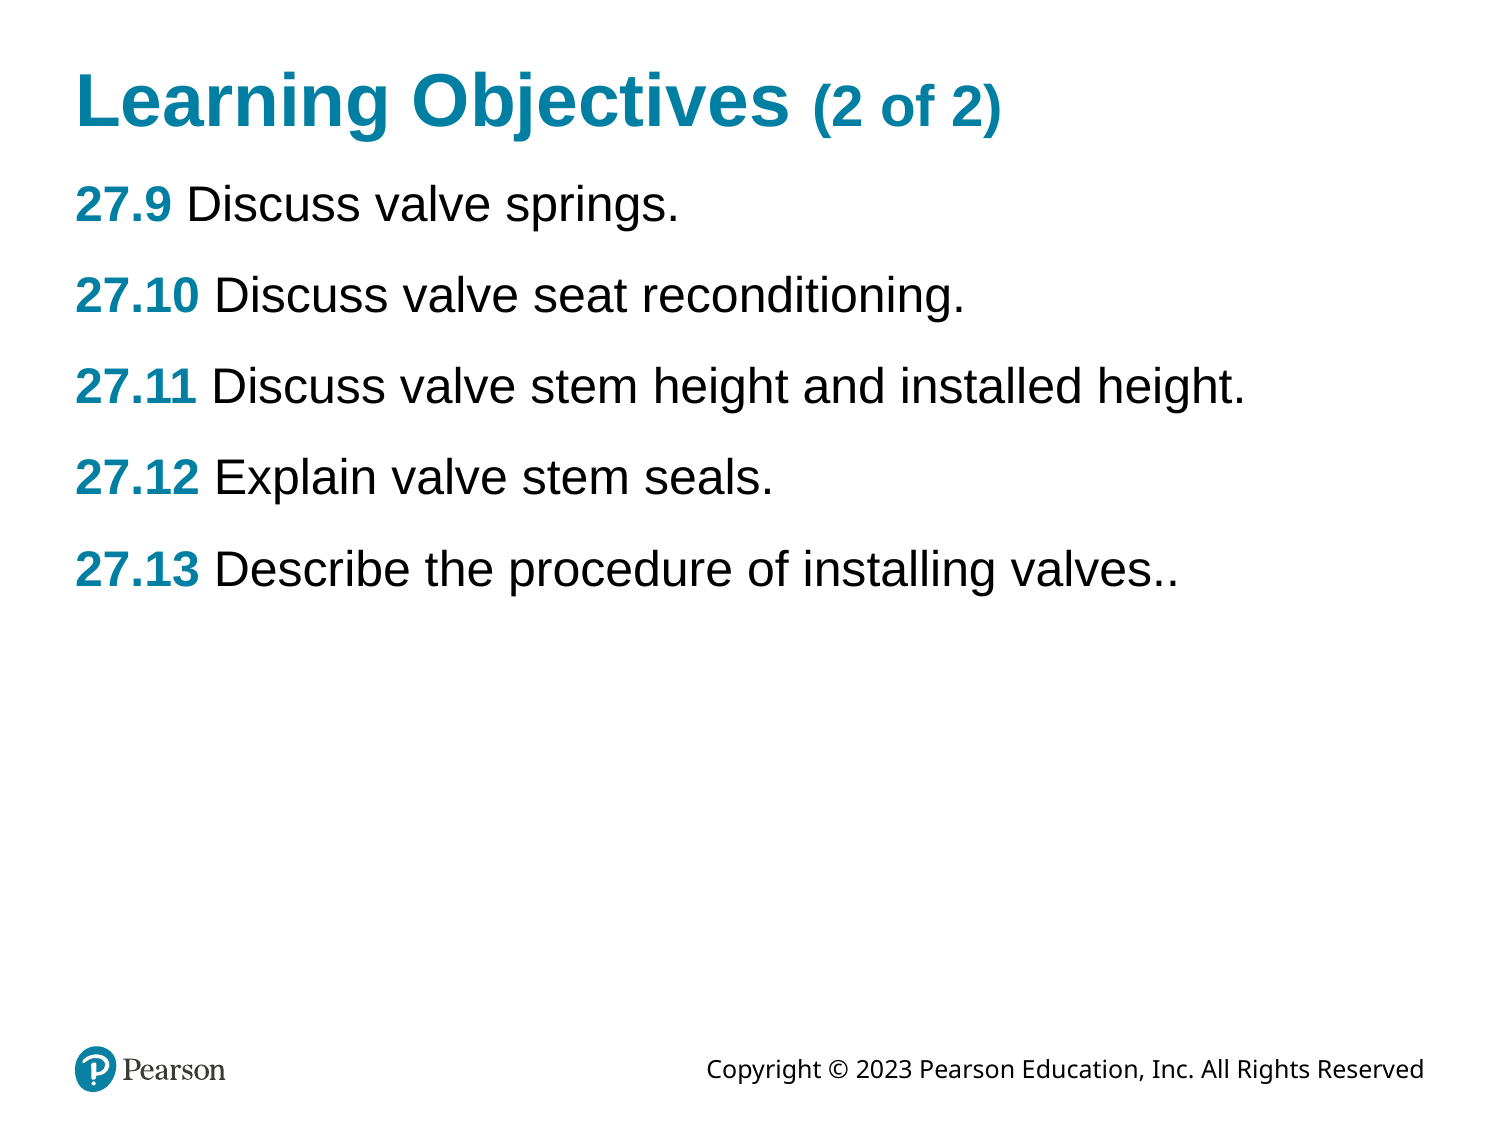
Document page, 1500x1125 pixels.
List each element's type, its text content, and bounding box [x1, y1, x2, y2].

title Learning Objectives (2 of 2) [75, 43, 1425, 163]
list 27.9 Discuss valve springs. 27.10 Discuss valve seat reconditioning. 27.11 Discuss valve stem height and installed height. 27.12 Explain valve stem seals. 27.13 Describe the procedure of installing valves.. [75, 163, 1425, 817]
